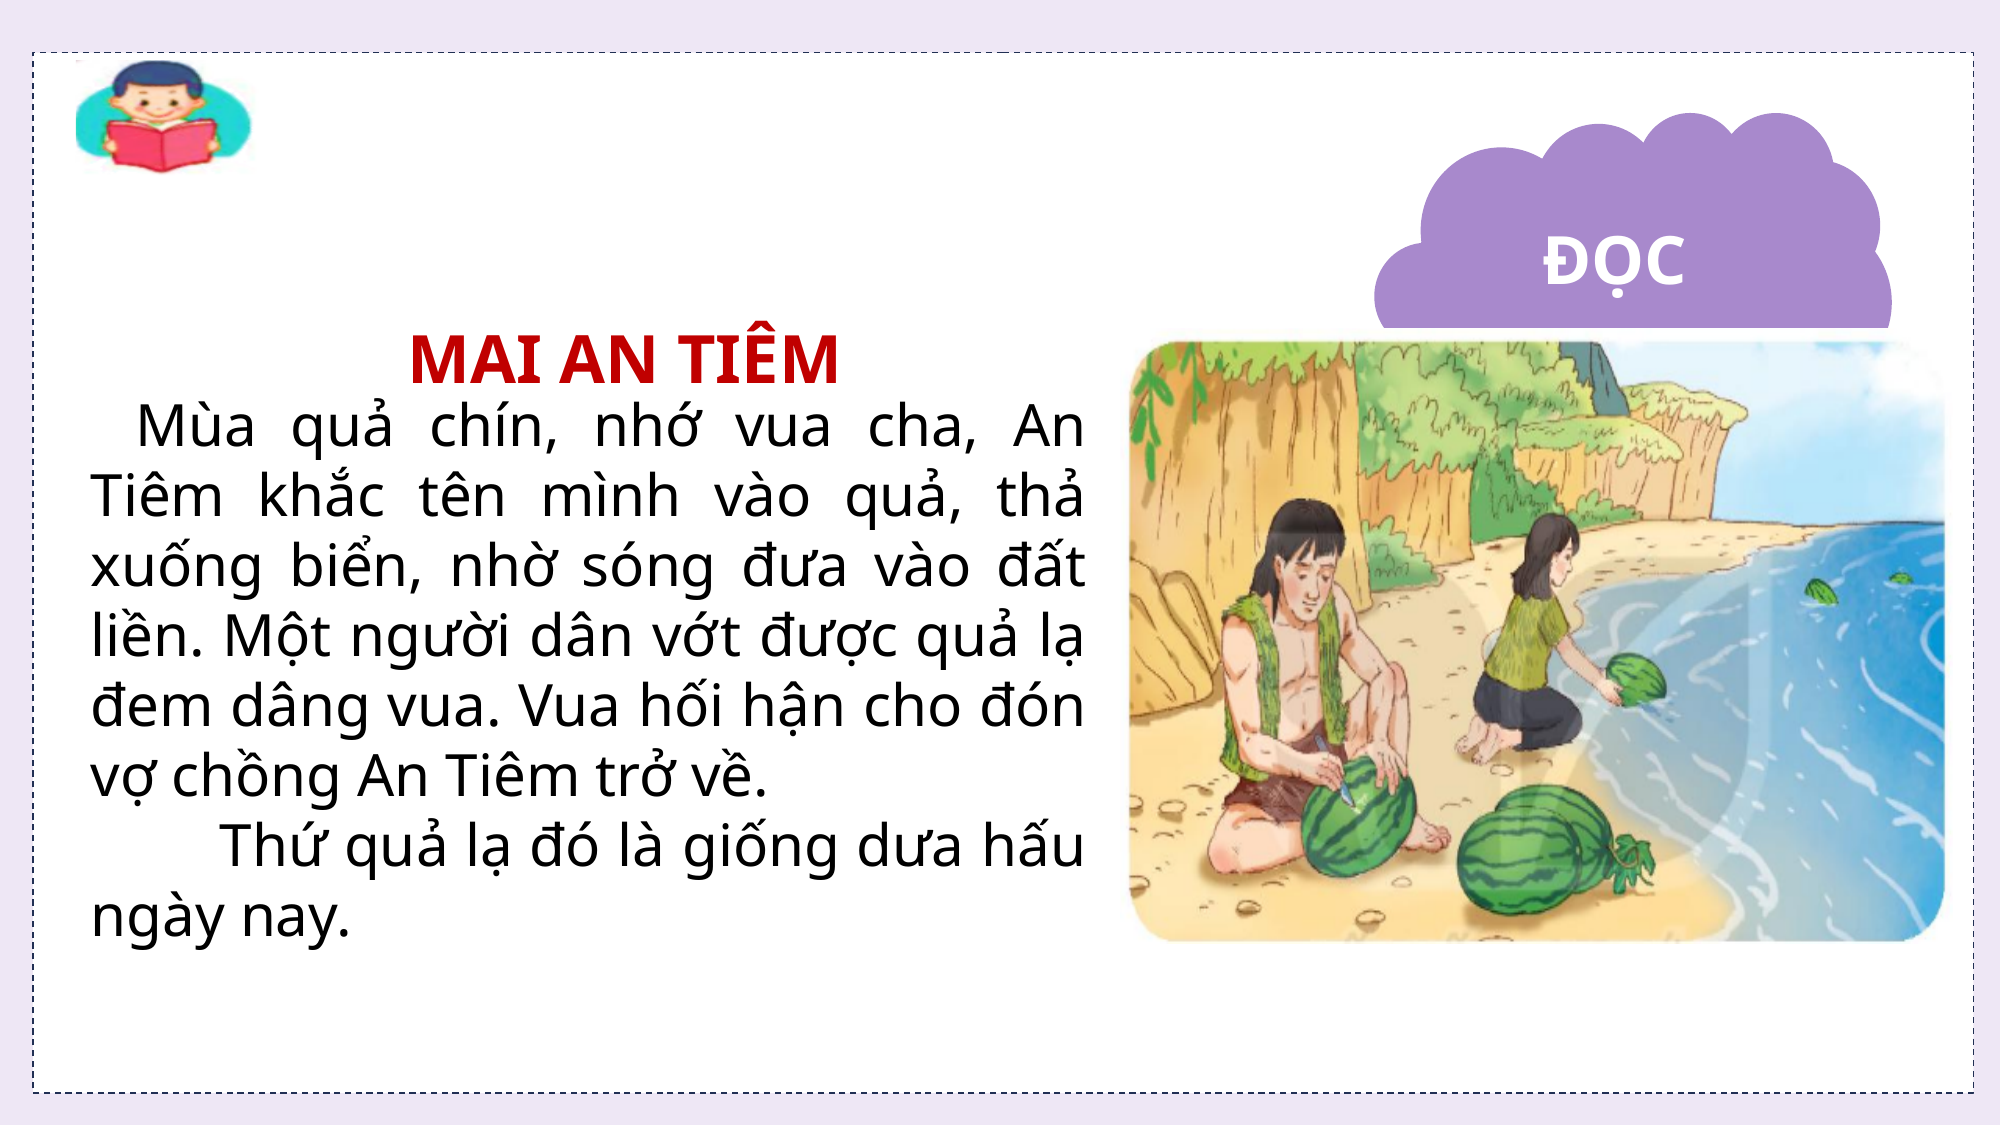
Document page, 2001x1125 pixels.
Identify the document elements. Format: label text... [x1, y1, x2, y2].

text_box Mùa quả chín, nhớ vua cha, An Tiêm khắc tên mình vào quả, thả xuống biển, nhờ sóng đưa vào đất liền. Một người dân vớt được quả lạ đem dâng vua. Vua hối hận cho đón vợ chồng An Tiêm trở về. Thứ quả lạ đó là giống dưa hấu ngày nay. [75, 381, 1102, 956]
picture [1119, 328, 1954, 944]
picture [75, 60, 260, 176]
text_box MAI AN TIÊM [228, 269, 1023, 381]
text_box ĐỌC MẪU [1374, 112, 1892, 327]
